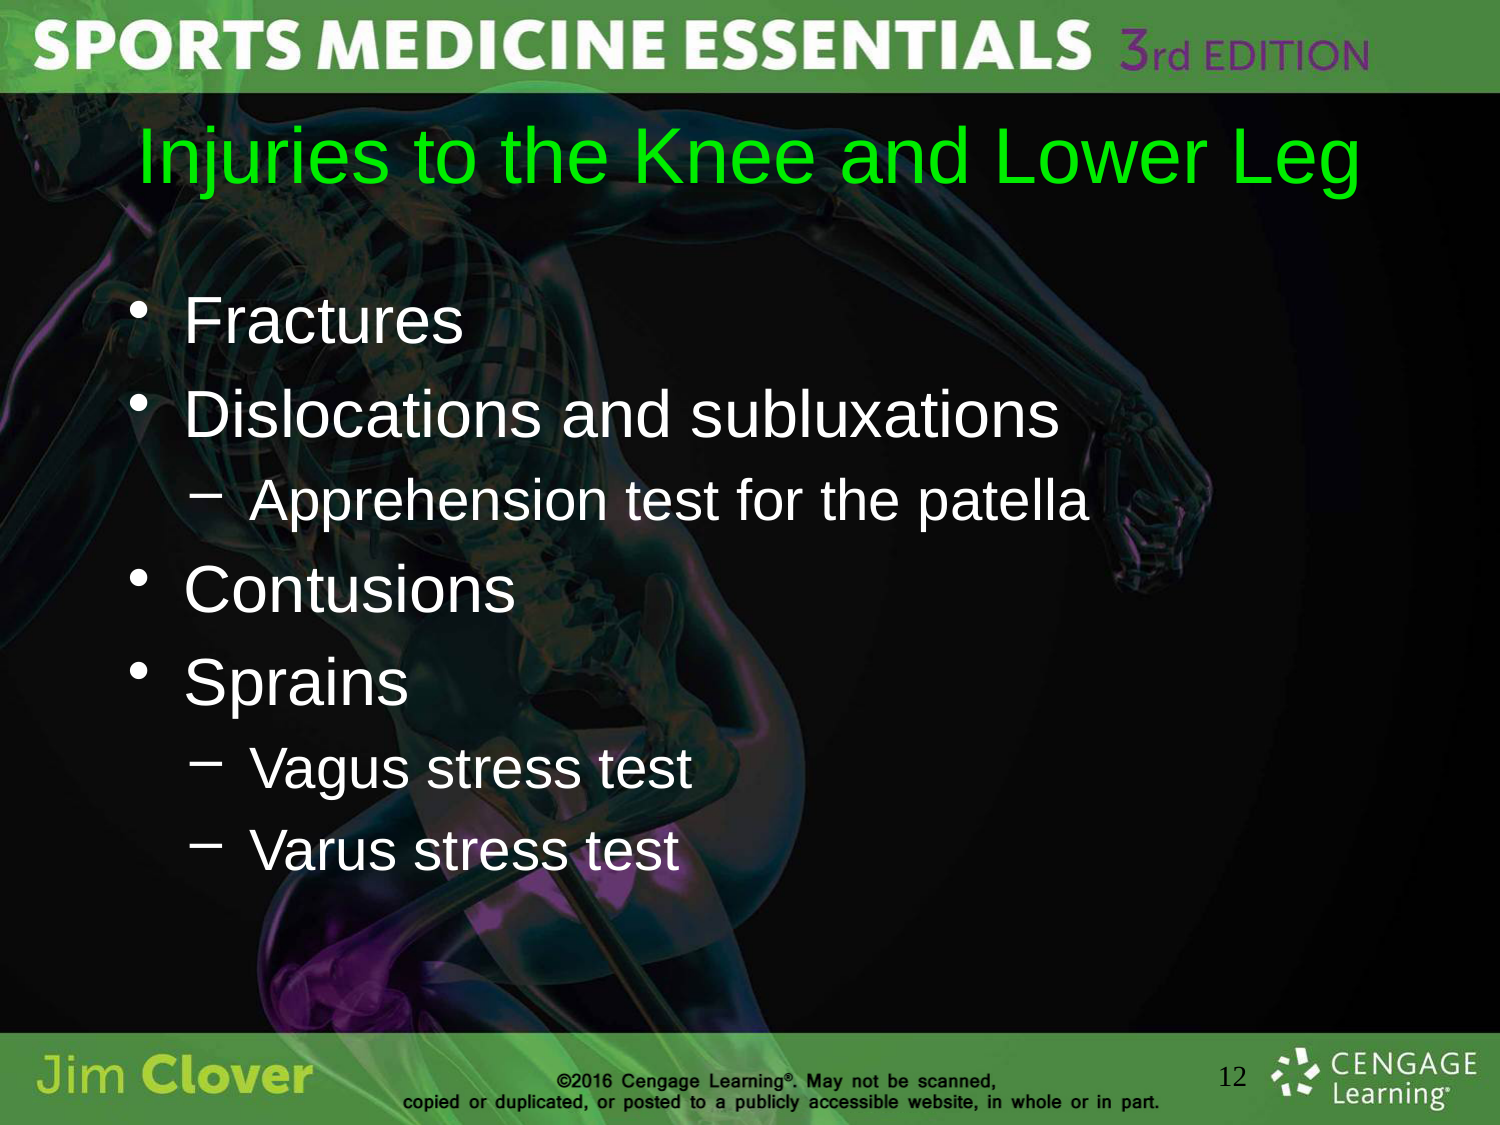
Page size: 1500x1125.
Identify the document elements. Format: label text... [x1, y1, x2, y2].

slide_number 12 [950, 1050, 1263, 1125]
picture [0, 0, 1500, 1125]
list Fractures Dislocations and subluxations Apprehension test for the patella Contusions Sprains Vagus stress test Varus stress test [112, 269, 1388, 933]
title Injuries to the Knee and Lower Leg [112, 104, 1388, 269]
